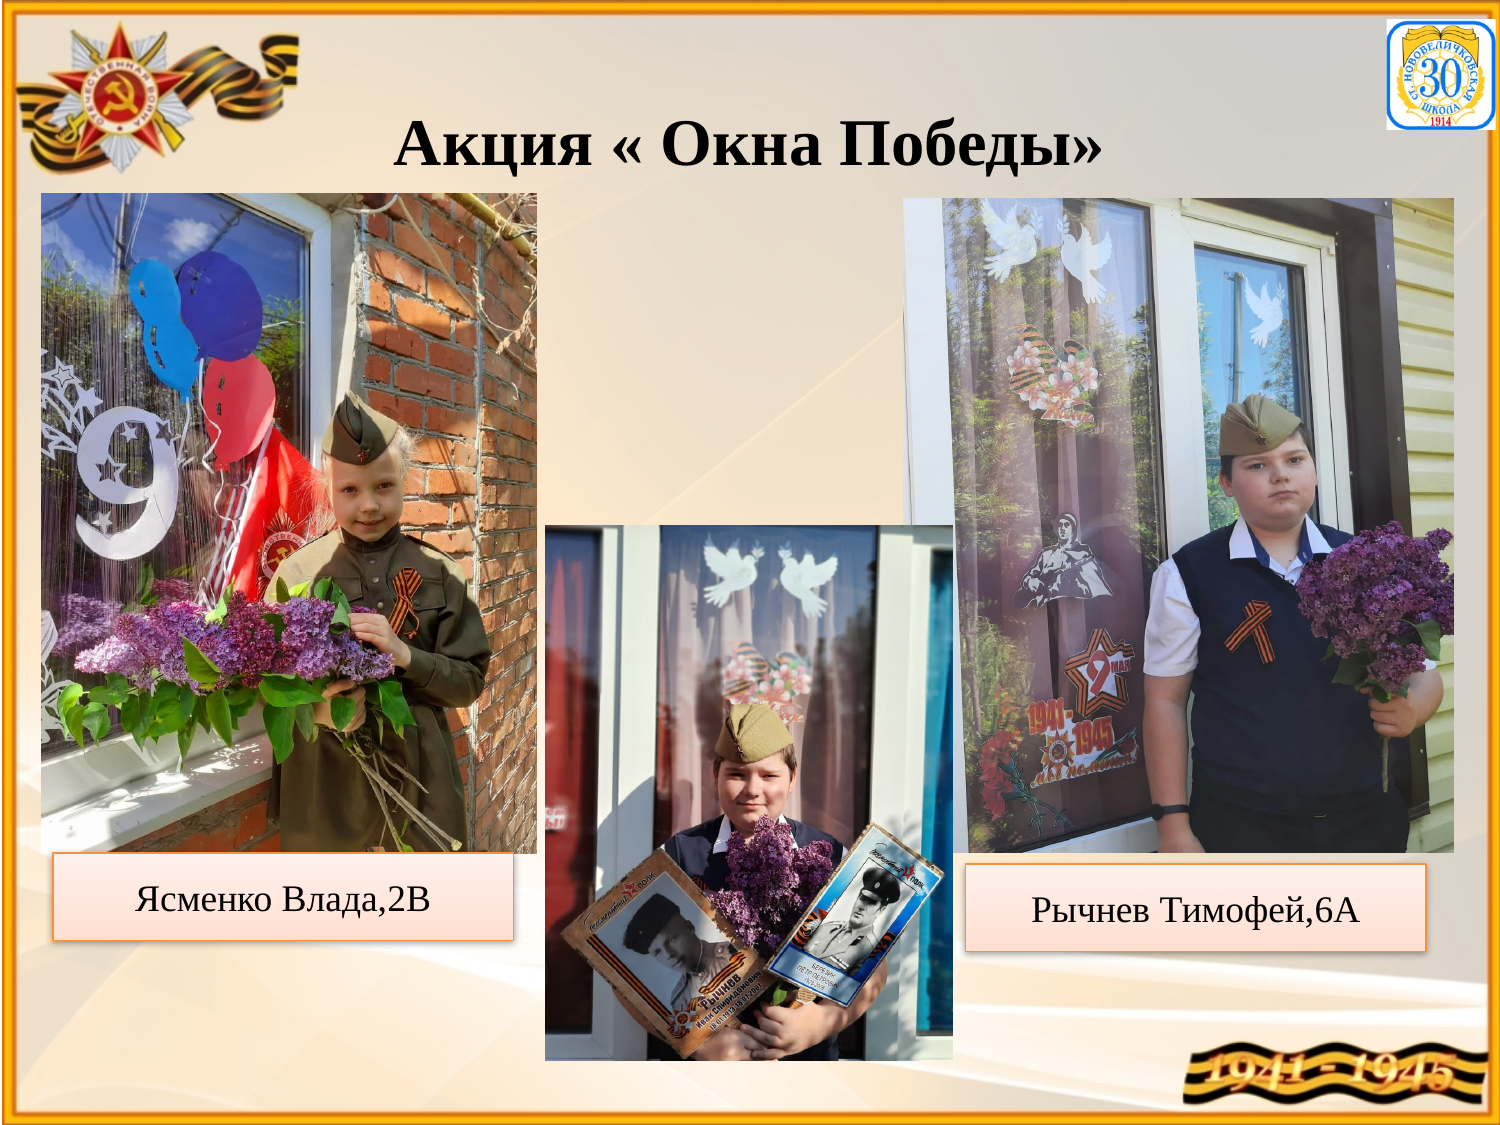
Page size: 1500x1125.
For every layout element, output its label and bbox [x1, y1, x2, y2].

picture [2, 0, 1500, 1125]
list [41, 193, 537, 854]
